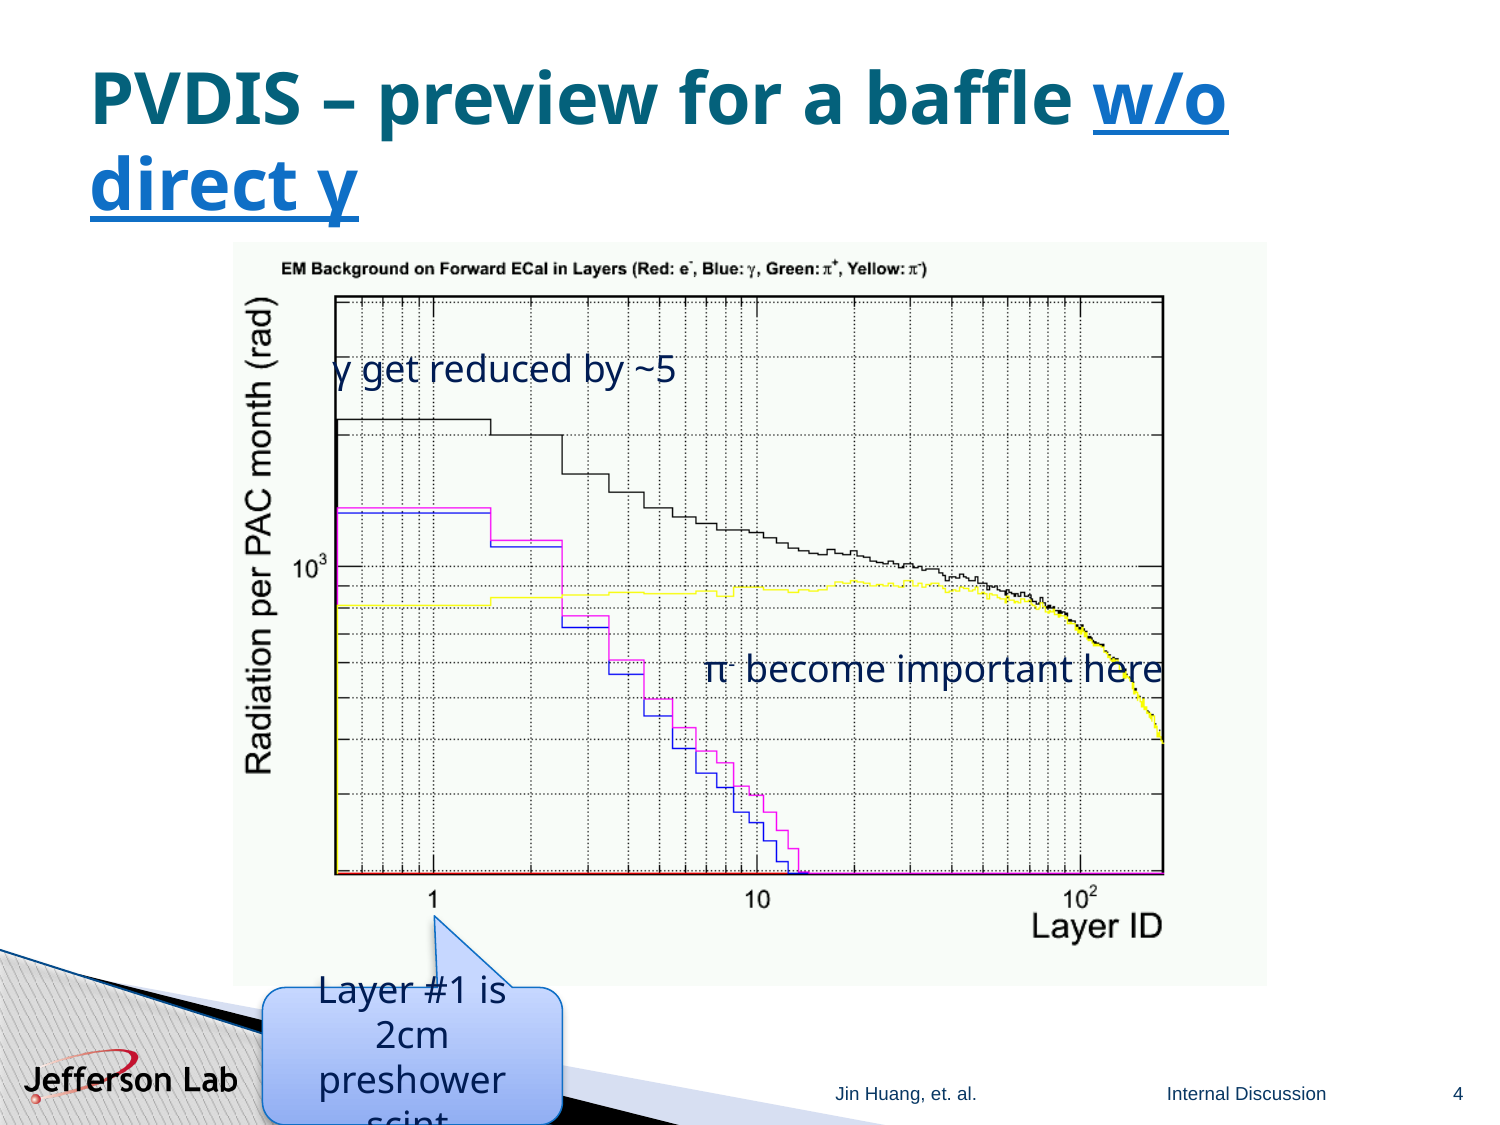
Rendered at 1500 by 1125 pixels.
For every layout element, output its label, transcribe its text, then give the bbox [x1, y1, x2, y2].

slide_number 4 [1418, 1051, 1479, 1112]
picture [24, 1049, 237, 1104]
slide_number Internal Discussion [1075, 1051, 1418, 1112]
text_box Layer #1 is 2cm preshower scint. [261, 998, 564, 1125]
footer Jin Huang, et. al. [737, 1051, 1075, 1112]
title PVDIS – preview for a baffle w/o direct γ [75, 45, 1425, 233]
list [233, 242, 1267, 986]
